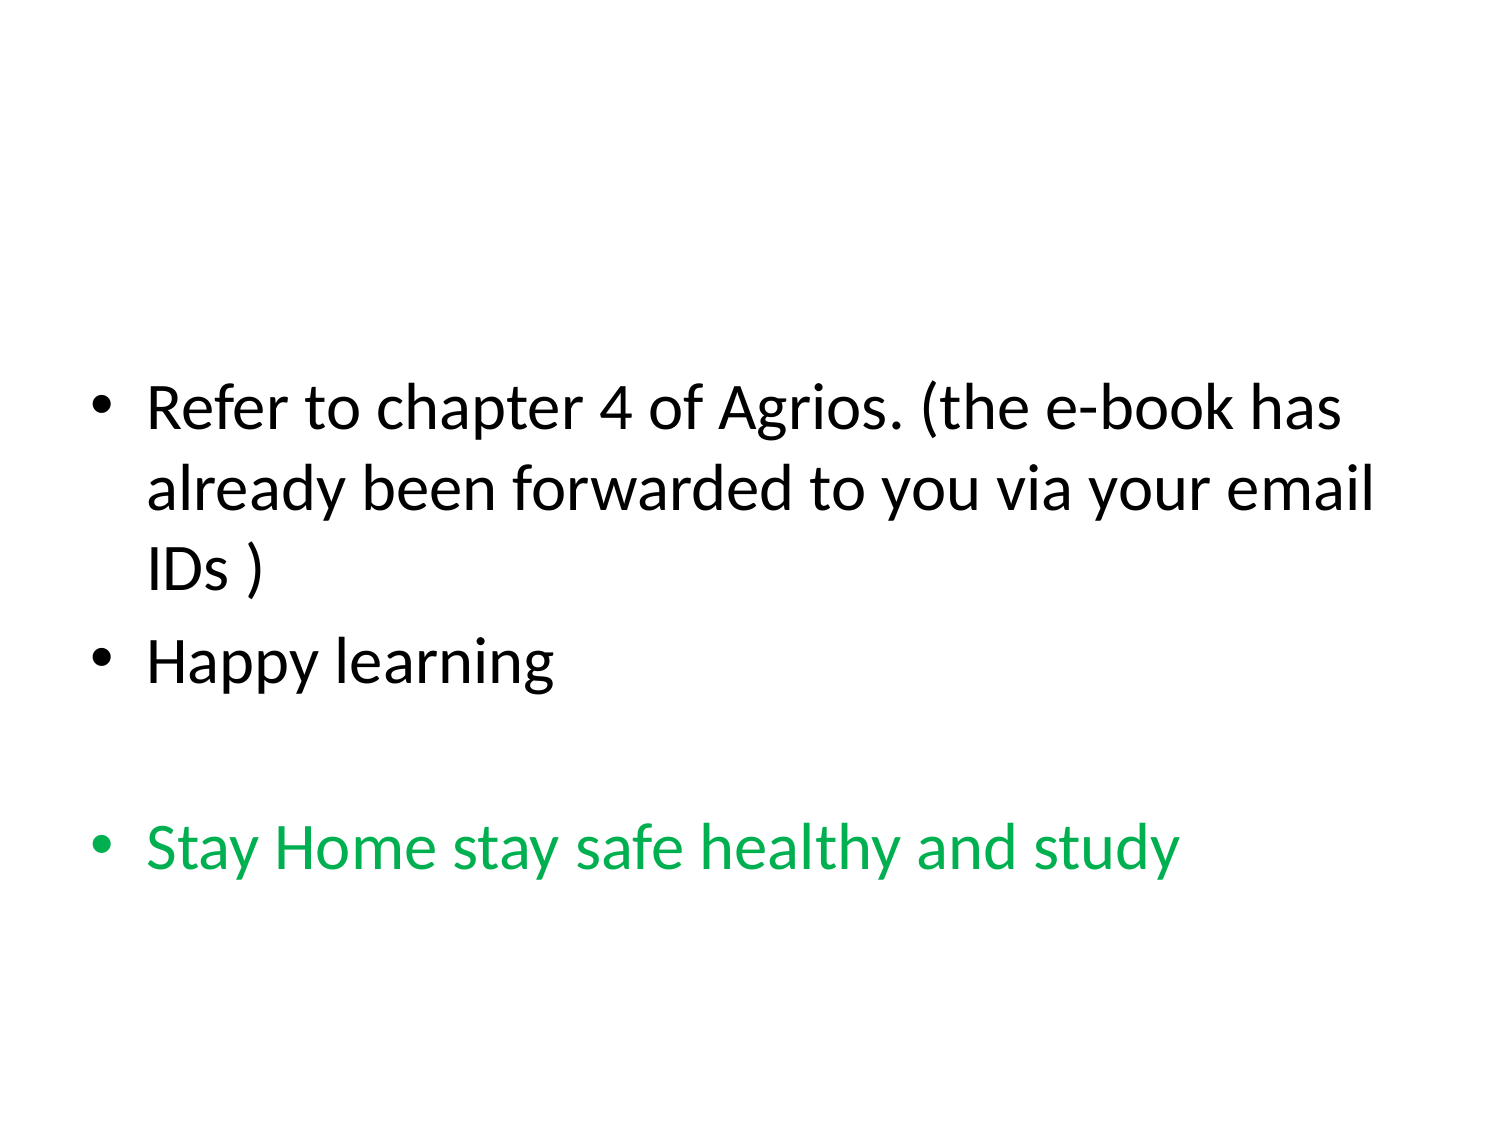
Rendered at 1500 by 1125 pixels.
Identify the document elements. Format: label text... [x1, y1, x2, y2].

list Refer to chapter 4 of Agrios. (the e-book has already been forwarded to you via your email IDs ) Happy learning Stay Home stay safe healthy and study [75, 262, 1425, 1005]
